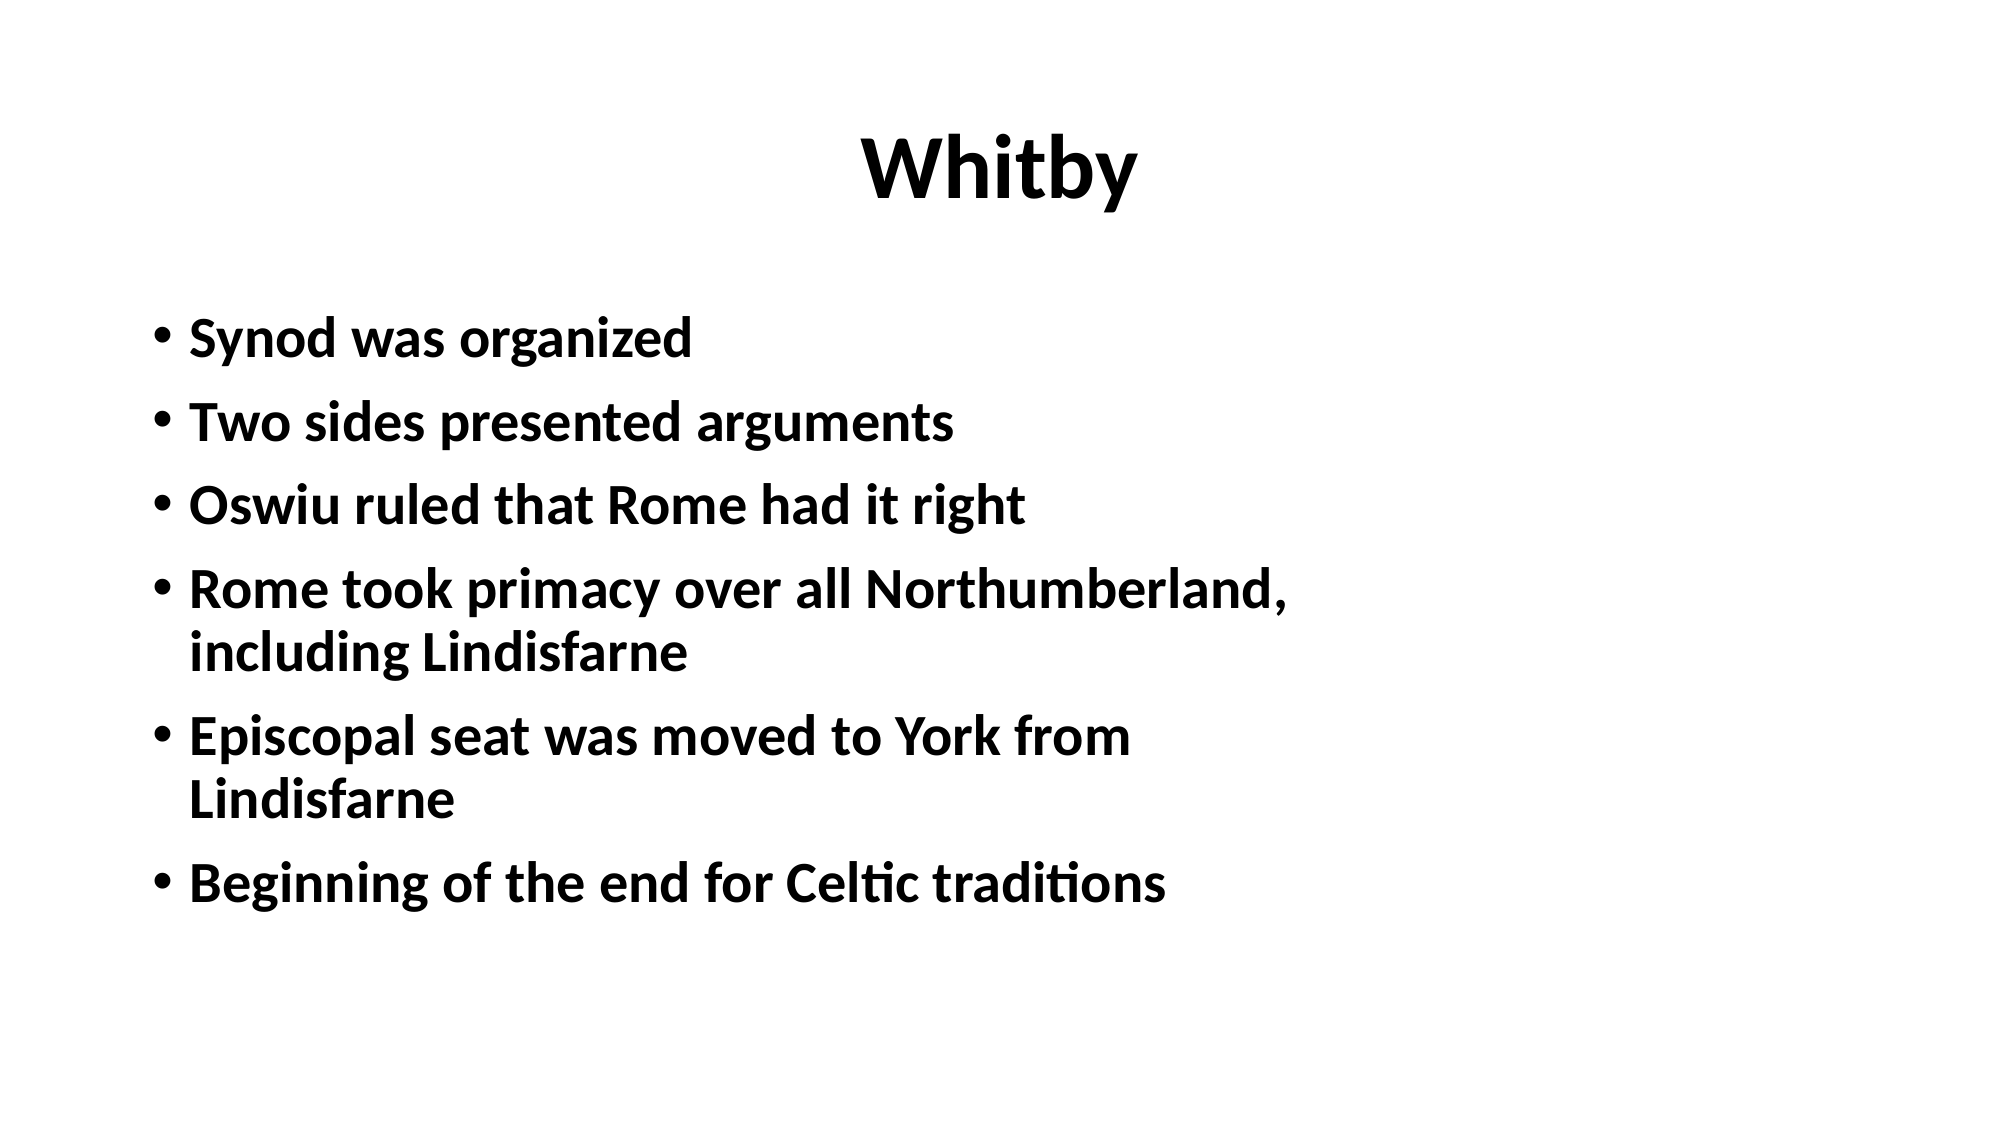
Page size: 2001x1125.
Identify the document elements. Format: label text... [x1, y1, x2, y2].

title Whitby [137, 59, 1863, 278]
list Synod was organized Two sides presented arguments Oswiu ruled that Rome had it right Rome took primacy over all Northumberland, including Lindisfarne Episcopal seat was moved to York from Lindisfarne Beginning of the end for Celtic traditions [137, 299, 1388, 1014]
